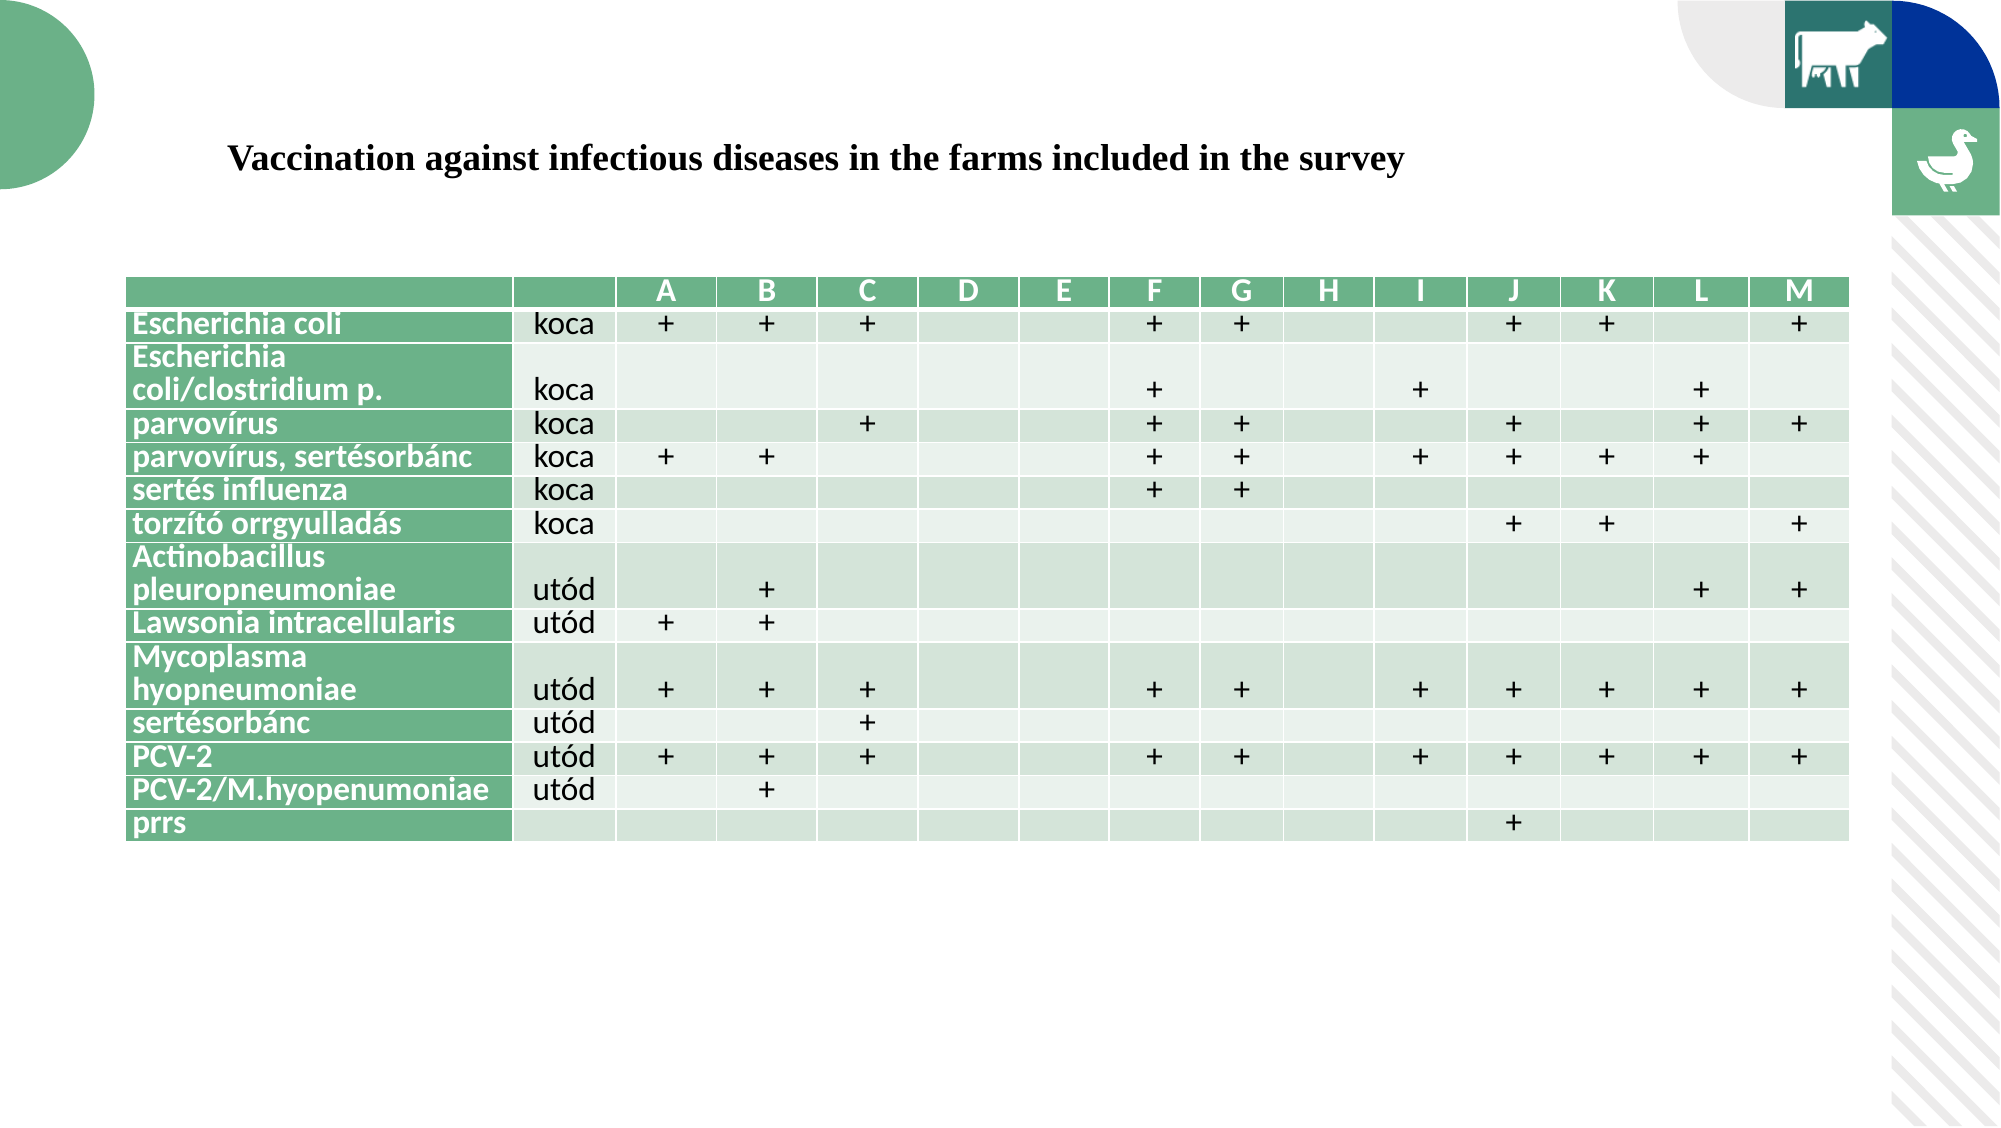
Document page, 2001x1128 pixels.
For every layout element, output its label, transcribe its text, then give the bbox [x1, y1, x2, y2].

table_cell [1020, 810, 1108, 841]
table_cell utód [514, 543, 615, 608]
table_cell [1561, 710, 1653, 741]
table_cell [717, 510, 816, 542]
table_cell + [717, 643, 816, 708]
table_cell [919, 477, 1018, 508]
table_cell [1110, 543, 1199, 608]
table_cell + [1468, 510, 1560, 542]
table_cell [1201, 610, 1283, 641]
table_cell [1654, 810, 1748, 841]
table_cell + [1468, 810, 1560, 841]
table_cell [1201, 344, 1283, 408]
table_cell [1284, 776, 1373, 808]
table_header J [1468, 277, 1560, 307]
table_cell [919, 443, 1018, 475]
table_cell [1110, 776, 1199, 808]
table_cell + [818, 312, 917, 342]
table_cell [1020, 344, 1108, 408]
table_cell [919, 610, 1018, 641]
table_cell [818, 810, 917, 841]
table_header [126, 277, 512, 307]
table_cell prrs [126, 810, 512, 841]
table_cell + [717, 312, 816, 342]
table_cell [1284, 443, 1373, 475]
table_cell [1750, 776, 1849, 808]
table_cell + [1654, 410, 1748, 442]
table_cell + [1750, 410, 1849, 442]
table_cell [1654, 477, 1748, 508]
table_cell [1561, 610, 1653, 641]
table_cell + [1110, 410, 1199, 442]
table_cell + [1561, 743, 1653, 775]
table_cell [1468, 477, 1560, 508]
table_cell + [1468, 312, 1560, 342]
table_cell [1284, 610, 1373, 641]
table_cell [1284, 643, 1373, 708]
table_cell + [1561, 443, 1653, 475]
table_cell [1561, 810, 1653, 841]
table_cell + [1468, 643, 1560, 708]
table_cell + [1375, 443, 1466, 475]
table_cell [1284, 477, 1373, 508]
table_cell sertés influenza [126, 477, 512, 508]
table_cell [1110, 510, 1199, 542]
table_cell [1375, 312, 1466, 342]
table_cell [1468, 710, 1560, 741]
table_cell [1750, 710, 1849, 741]
table_cell [617, 710, 716, 741]
table_cell [617, 810, 716, 841]
table_cell + [1750, 543, 1849, 608]
table_cell koca [514, 312, 615, 342]
table_cell utód [514, 743, 615, 775]
table_cell [617, 543, 716, 608]
table_cell [1284, 510, 1373, 542]
table_cell [1654, 776, 1748, 808]
table_cell [1284, 810, 1373, 841]
picture [1795, 20, 1888, 88]
table_cell [1284, 312, 1373, 342]
table_cell [617, 776, 716, 808]
table_cell [1750, 477, 1849, 508]
table_cell + [1750, 312, 1849, 342]
table_cell utód [514, 776, 615, 808]
table_cell + [818, 710, 917, 741]
table_cell [617, 477, 716, 508]
table_cell + [818, 643, 917, 708]
table_cell Lawsonia intracellularis [126, 610, 512, 641]
table_cell [1020, 477, 1108, 508]
table_cell [818, 443, 917, 475]
table_cell [919, 410, 1018, 442]
table_cell + [1375, 344, 1466, 408]
table_cell + [1201, 743, 1283, 775]
table_cell [717, 810, 816, 841]
table_header F [1110, 277, 1199, 307]
table_cell koca [514, 477, 615, 508]
table_cell parvovírus [126, 410, 512, 442]
table_cell Escherichia coli/clostridium p. [126, 344, 512, 408]
table_header D [919, 277, 1018, 307]
table_cell [1654, 312, 1748, 342]
table_cell [1020, 510, 1108, 542]
table_cell [818, 344, 917, 408]
table_cell [1020, 710, 1108, 741]
table_cell [1750, 810, 1849, 841]
table_cell + [1110, 743, 1199, 775]
table_header M [1750, 277, 1849, 307]
table_cell [1468, 610, 1560, 641]
table_cell [1375, 477, 1466, 508]
table_cell [1110, 810, 1199, 841]
table_cell [818, 776, 917, 808]
table_cell + [617, 443, 716, 475]
table_cell + [1750, 510, 1849, 542]
table_cell + [717, 743, 816, 775]
table_header L [1654, 277, 1748, 307]
table_cell sertésorbánc [126, 710, 512, 741]
table_cell [1020, 410, 1108, 442]
table_cell + [617, 643, 716, 708]
table_cell + [1654, 344, 1748, 408]
table_cell [1375, 710, 1466, 741]
table_cell + [1375, 743, 1466, 775]
table_cell [1561, 776, 1653, 808]
table_cell torzító orrgyulladás [126, 510, 512, 542]
table_cell [1654, 510, 1748, 542]
table_cell [919, 510, 1018, 542]
table_cell [514, 810, 615, 841]
table_cell [1201, 776, 1283, 808]
table_cell + [1110, 443, 1199, 475]
table_cell PCV-2 [126, 743, 512, 775]
table_header B [717, 277, 816, 307]
table_cell [717, 410, 816, 442]
table_cell [1201, 710, 1283, 741]
table_cell [1284, 543, 1373, 608]
table_header A [617, 277, 716, 307]
table_cell + [1201, 477, 1283, 508]
table_cell + [1201, 443, 1283, 475]
table_cell [919, 344, 1018, 408]
table_cell koca [514, 410, 615, 442]
table_header K [1561, 277, 1653, 307]
table_header [514, 277, 615, 307]
table_cell + [1110, 344, 1199, 408]
table_header G [1201, 277, 1283, 307]
table_cell [818, 610, 917, 641]
table_cell + [1654, 443, 1748, 475]
table_cell + [1750, 643, 1849, 708]
table_cell [717, 344, 816, 408]
table_cell koca [514, 344, 615, 408]
table_cell [1375, 543, 1466, 608]
table_cell + [1375, 643, 1466, 708]
table_cell [717, 477, 816, 508]
table_cell utód [514, 610, 615, 641]
table_cell [1468, 776, 1560, 808]
table_cell + [717, 543, 816, 608]
table_cell [1284, 710, 1373, 741]
table_cell [919, 743, 1018, 775]
table_cell + [617, 312, 716, 342]
table_cell [717, 710, 816, 741]
table_cell Escherichia coli [126, 312, 512, 342]
table_cell [1375, 776, 1466, 808]
table_cell + [1201, 410, 1283, 442]
table_cell [919, 810, 1018, 841]
table_cell [1375, 810, 1466, 841]
table_cell [1750, 443, 1849, 475]
table_cell + [1201, 312, 1283, 342]
table_cell + [617, 610, 716, 641]
table_cell [919, 643, 1018, 708]
table_header I [1375, 277, 1466, 307]
table_cell + [1654, 643, 1748, 708]
table_cell [1020, 643, 1108, 708]
table_cell [1110, 710, 1199, 741]
table_cell [1561, 543, 1653, 608]
table_cell [1201, 810, 1283, 841]
table_cell [1284, 743, 1373, 775]
table_cell + [818, 410, 917, 442]
table_cell [1654, 710, 1748, 741]
table_cell [1020, 743, 1108, 775]
table_cell [1020, 610, 1108, 641]
table_cell + [1468, 443, 1560, 475]
table_cell [1020, 443, 1108, 475]
table_cell + [1561, 510, 1653, 542]
table_cell [1468, 344, 1560, 408]
table_cell [1284, 344, 1373, 408]
table_cell + [1468, 410, 1560, 442]
table_cell [1375, 510, 1466, 542]
table_header H [1284, 277, 1373, 307]
text_box Vaccination against infectious diseases in the farms included in the survey [212, 125, 1550, 186]
table_cell [1654, 610, 1748, 641]
table_cell [1561, 344, 1653, 408]
table_cell + [717, 776, 816, 808]
table_cell + [1110, 643, 1199, 708]
table_cell [818, 477, 917, 508]
table_cell parvovírus, sertésorbánc [126, 443, 512, 475]
table_cell [1201, 510, 1283, 542]
table_cell + [818, 743, 917, 775]
table_cell [617, 510, 716, 542]
table_cell [919, 710, 1018, 741]
table_cell [919, 543, 1018, 608]
table_cell + [617, 743, 716, 775]
table_cell [1375, 410, 1466, 442]
table_cell [617, 410, 716, 442]
table_cell koca [514, 510, 615, 542]
table_cell koca [514, 443, 615, 475]
table_cell [617, 344, 716, 408]
table_cell + [1201, 643, 1283, 708]
table_cell Mycoplasma hyopneumoniae [126, 643, 512, 708]
table_cell [919, 312, 1018, 342]
table_cell [1750, 610, 1849, 641]
table_cell + [1561, 312, 1653, 342]
table_cell utód [514, 710, 615, 741]
table_cell [1201, 543, 1283, 608]
table_cell + [1654, 543, 1748, 608]
table_cell [1110, 610, 1199, 641]
table_cell [1561, 477, 1653, 508]
table_cell [1020, 312, 1108, 342]
table_cell + [1468, 743, 1560, 775]
table_header C [818, 277, 917, 307]
table_cell + [717, 610, 816, 641]
table_cell + [1561, 643, 1653, 708]
table_cell utód [514, 643, 615, 708]
table_cell [1284, 410, 1373, 442]
table_cell [1020, 776, 1108, 808]
table_cell + [1110, 312, 1199, 342]
table_cell [818, 510, 917, 542]
table_cell Actinobacillus pleuropneumoniae [126, 543, 512, 608]
table_cell + [1654, 743, 1748, 775]
table_cell [919, 776, 1018, 808]
table_cell [1561, 410, 1653, 442]
table_cell + [1750, 743, 1849, 775]
table_cell [818, 543, 917, 608]
table_cell + [717, 443, 816, 475]
table_cell [1020, 543, 1108, 608]
table_header E [1020, 277, 1108, 307]
table_cell [1375, 610, 1466, 641]
table_cell PCV-2/M.hyopenumoniae [126, 776, 512, 808]
table_cell [1468, 543, 1560, 608]
table_cell + [1110, 477, 1199, 508]
table_cell [1750, 344, 1849, 408]
